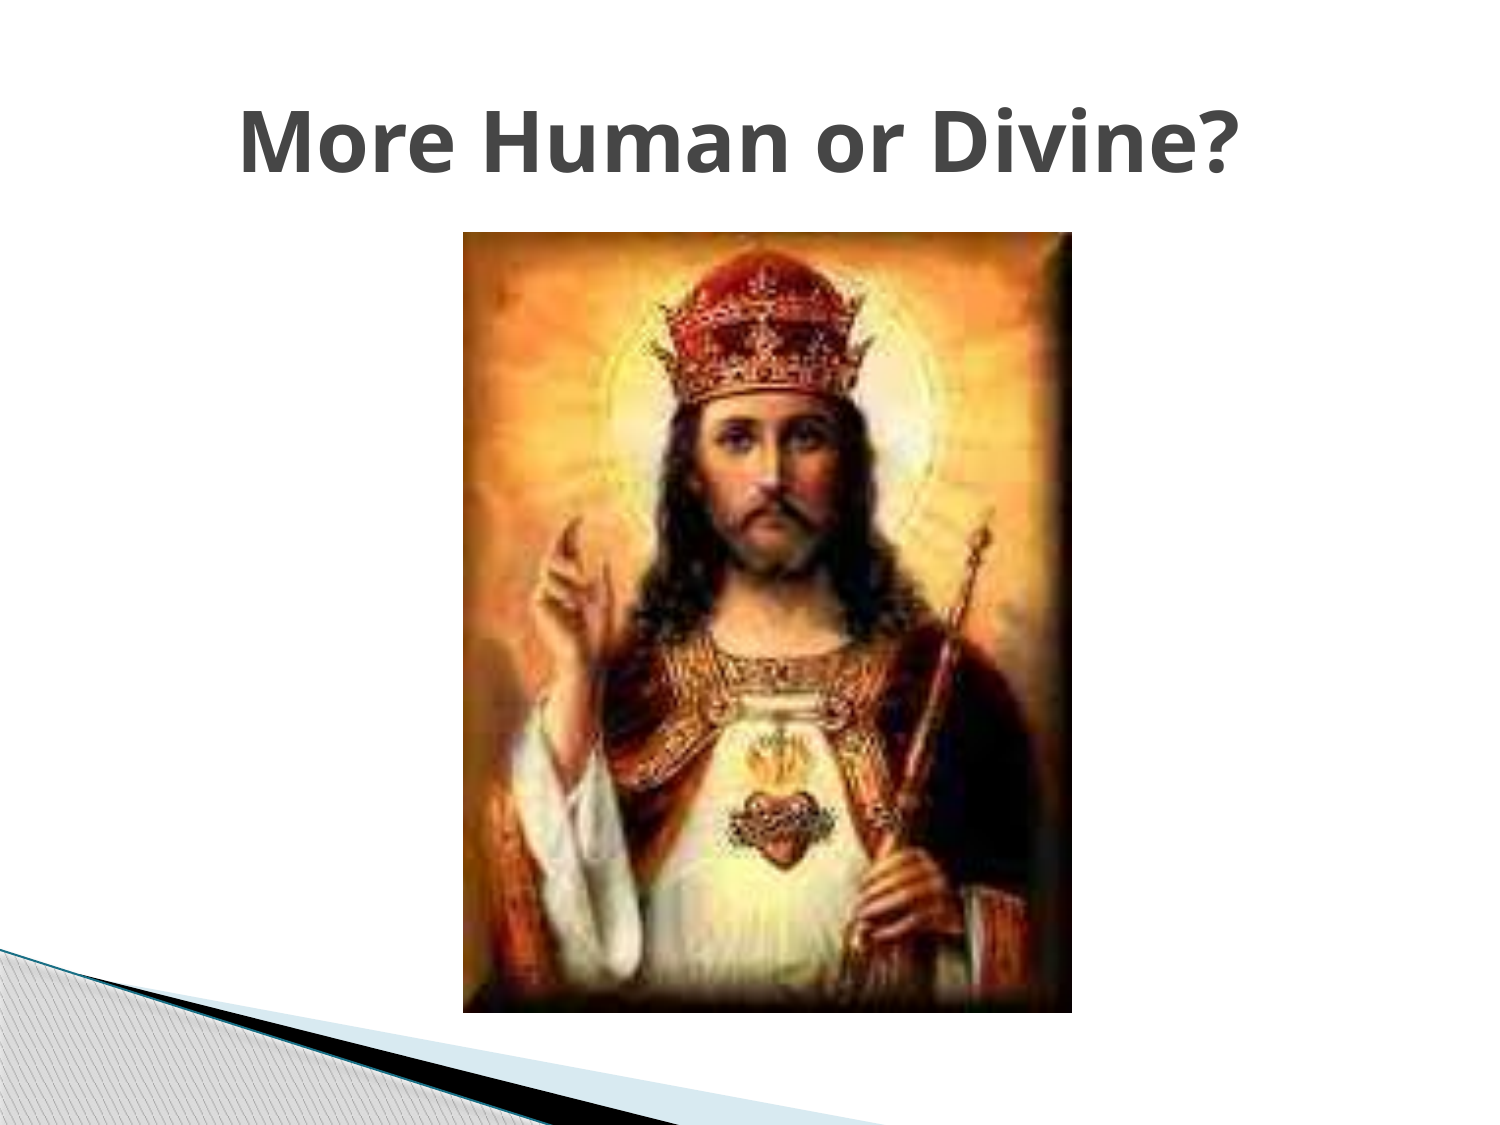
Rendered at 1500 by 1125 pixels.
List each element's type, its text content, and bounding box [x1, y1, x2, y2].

picture [463, 232, 1072, 1013]
title More Human or Divine? [75, 45, 1425, 233]
